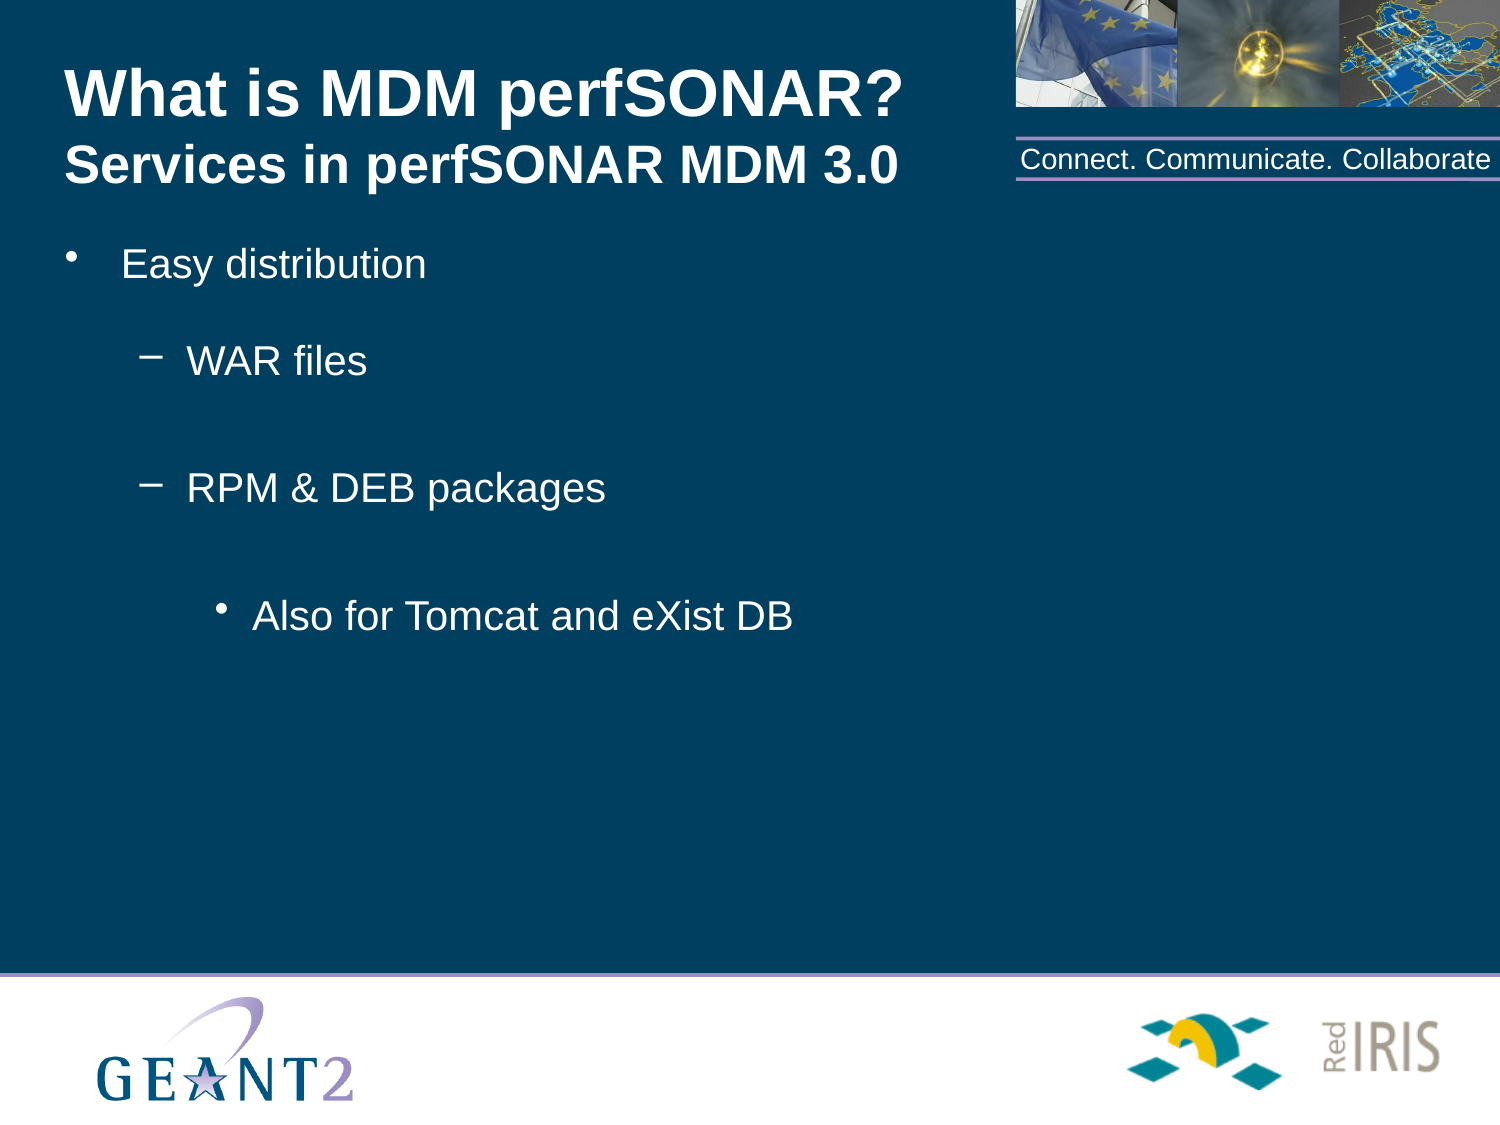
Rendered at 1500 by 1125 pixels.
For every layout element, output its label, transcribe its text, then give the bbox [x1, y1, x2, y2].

title What is MDM perfSONAR? Services in perfSONAR MDM 3.0 [49, 23, 972, 203]
list Easy distribution WAR files RPM & DEB packages Also for Tomcat and eXist DB [49, 238, 1451, 976]
picture [1125, 1012, 1443, 1092]
picture [1016, 0, 1500, 106]
picture [89, 988, 361, 1113]
